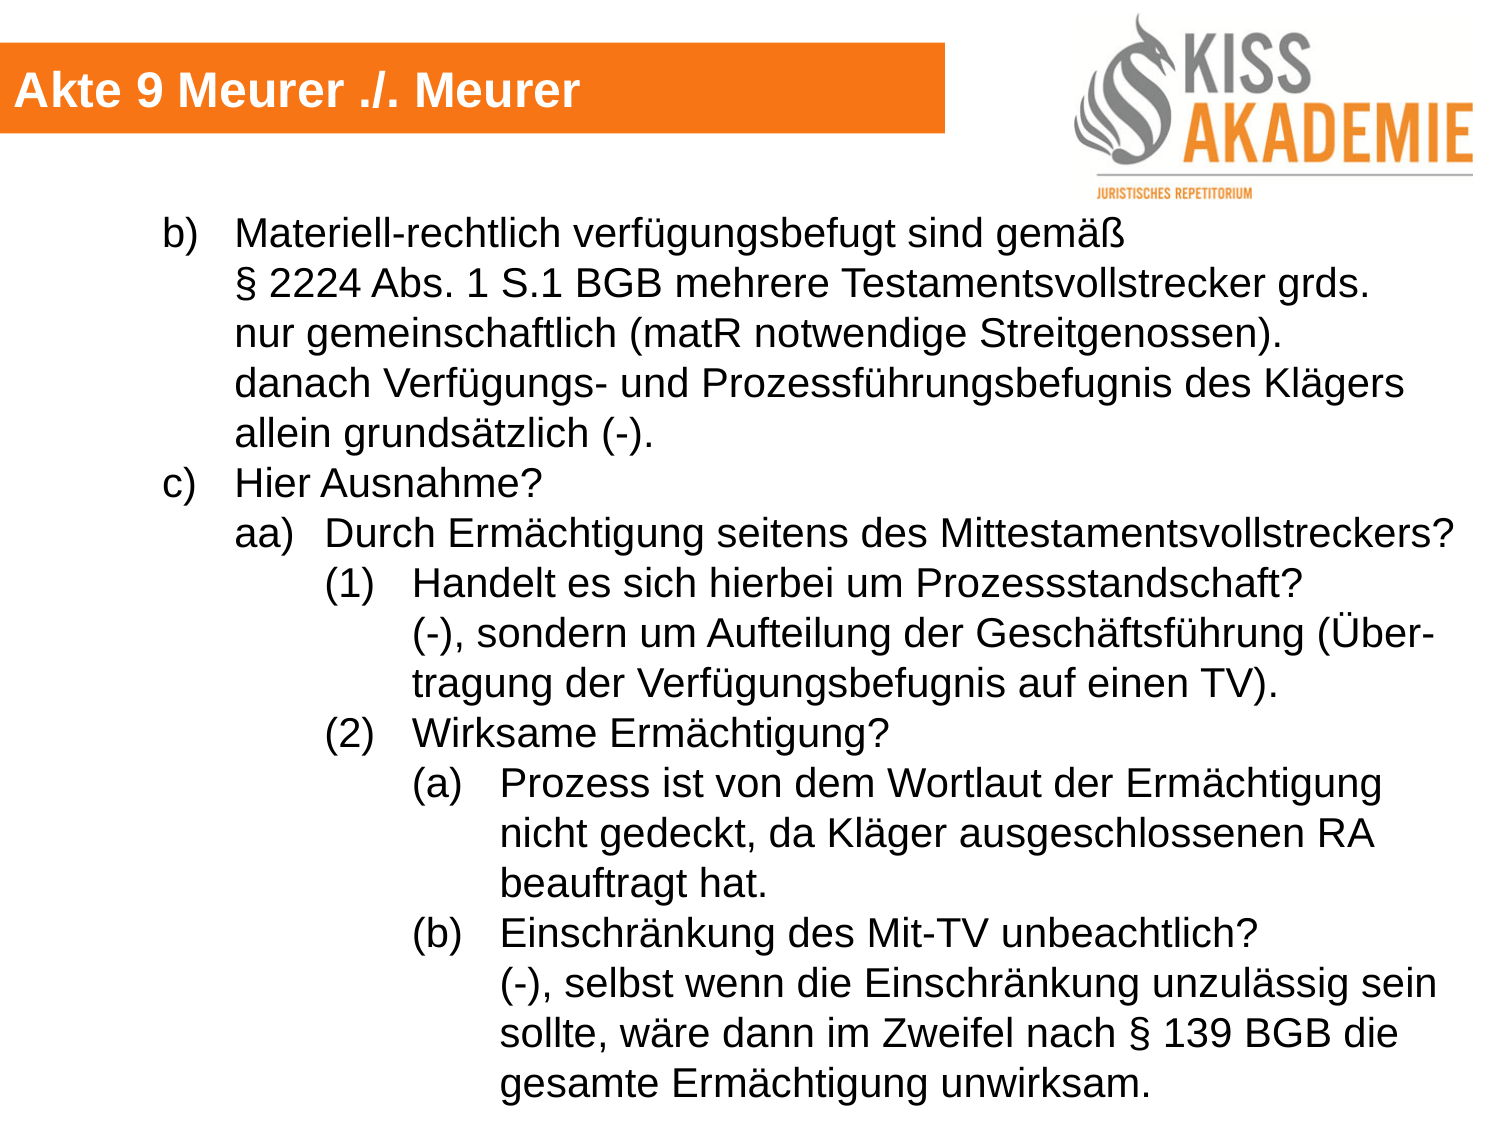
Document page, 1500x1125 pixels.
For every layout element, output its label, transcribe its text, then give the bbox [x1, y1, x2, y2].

text_box Akte 9 Meurer ./. Meurer [0, 42, 945, 134]
picture [1074, 13, 1473, 203]
text_box b) Materiell-rechtlich verfügungsbefugt sind gemäß § 2224 Abs. 1 S.1 BGB mehrere Testamentsvollstrecker grds. nur gemeinschaftlich (matR notwendige Streitgenossen). danach Verfügungs- und Prozessführungsbefugnis des Klägers allein grundsätzlich (-). c) Hier Ausnahme? aa) Durch Ermächtigung seitens des Mittestamentsvollstreckers? (1) Handelt es sich hierbei um Prozessstandschaft? (-), sondern um Aufteilung der Geschäftsführung (Über- tragung der Verfügungsbefugnis auf einen TV). (2) Wirksame Ermächtigung? (a) Prozess ist von dem Wortlaut der Ermächtigung nicht gedeckt, da Kläger ausgeschlossenen RA beauftragt hat. (b) Einschränkung des Mit-TV unbeachtlich? (-), selbst wenn die Einschränkung unzulässig sein sollte, wäre dann im Zweifel nach § 139 BGB die gesamte Ermächtigung unwirksam. [29, 205, 1459, 1107]
